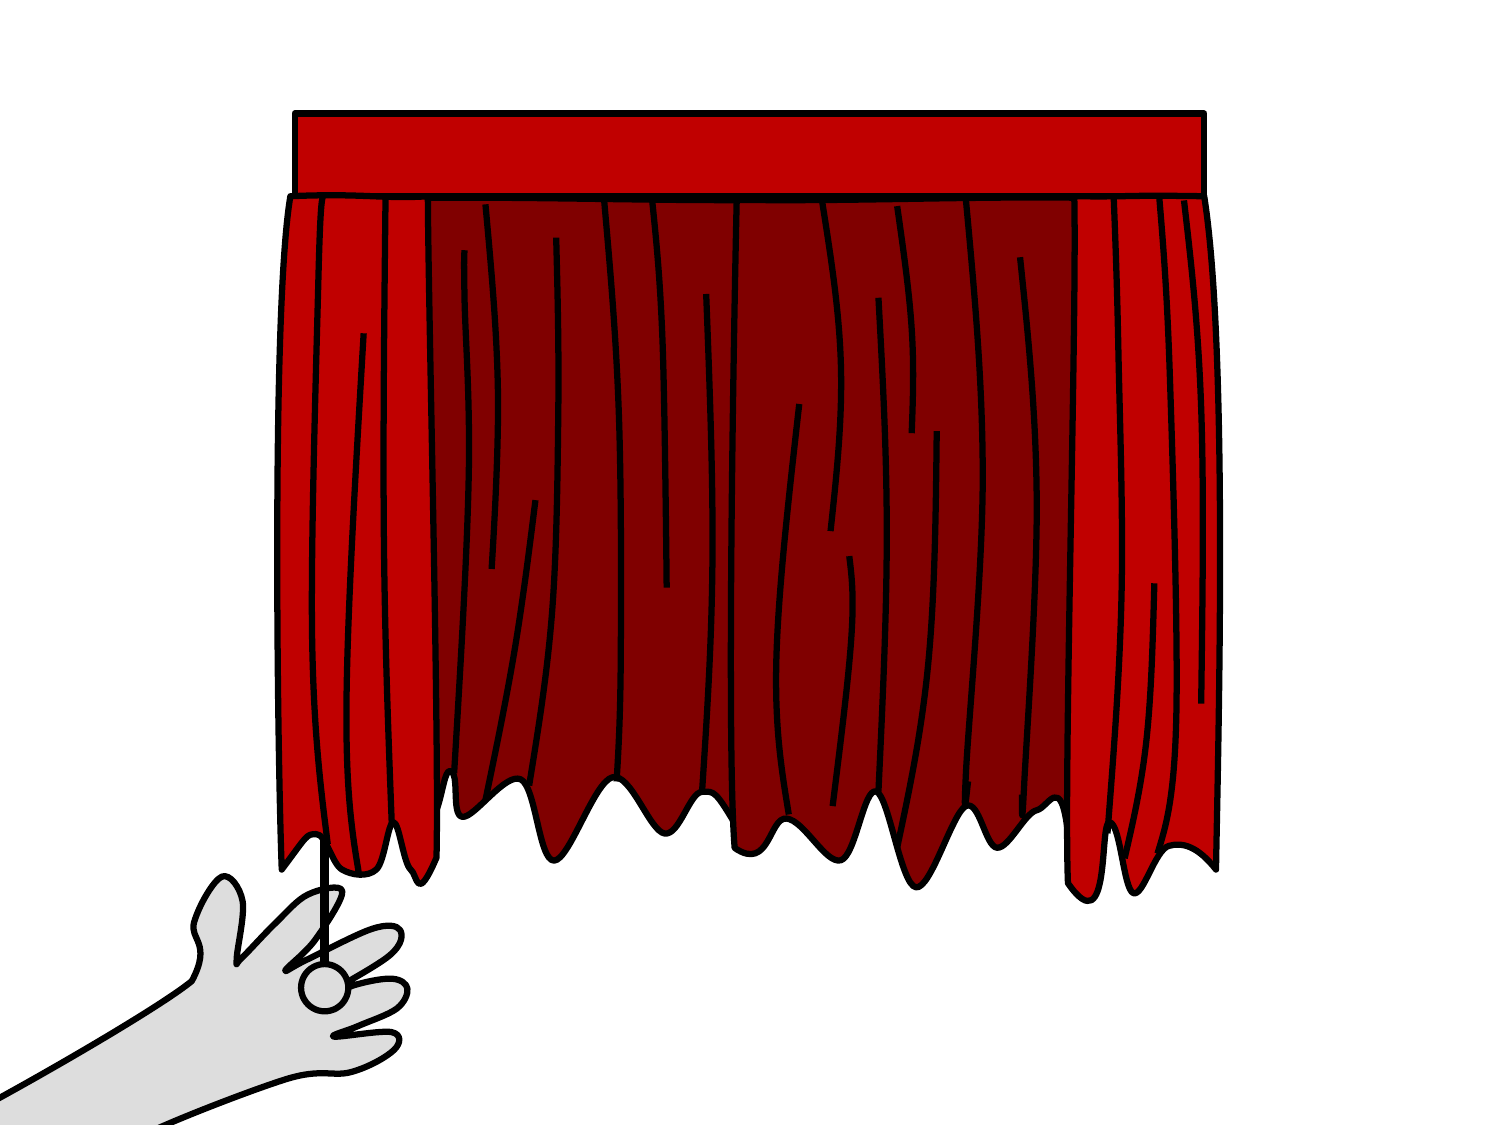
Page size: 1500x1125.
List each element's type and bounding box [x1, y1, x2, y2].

text_box [300, 954, 349, 1012]
text_box [270, 113, 1230, 947]
text_box [0, 875, 409, 1125]
